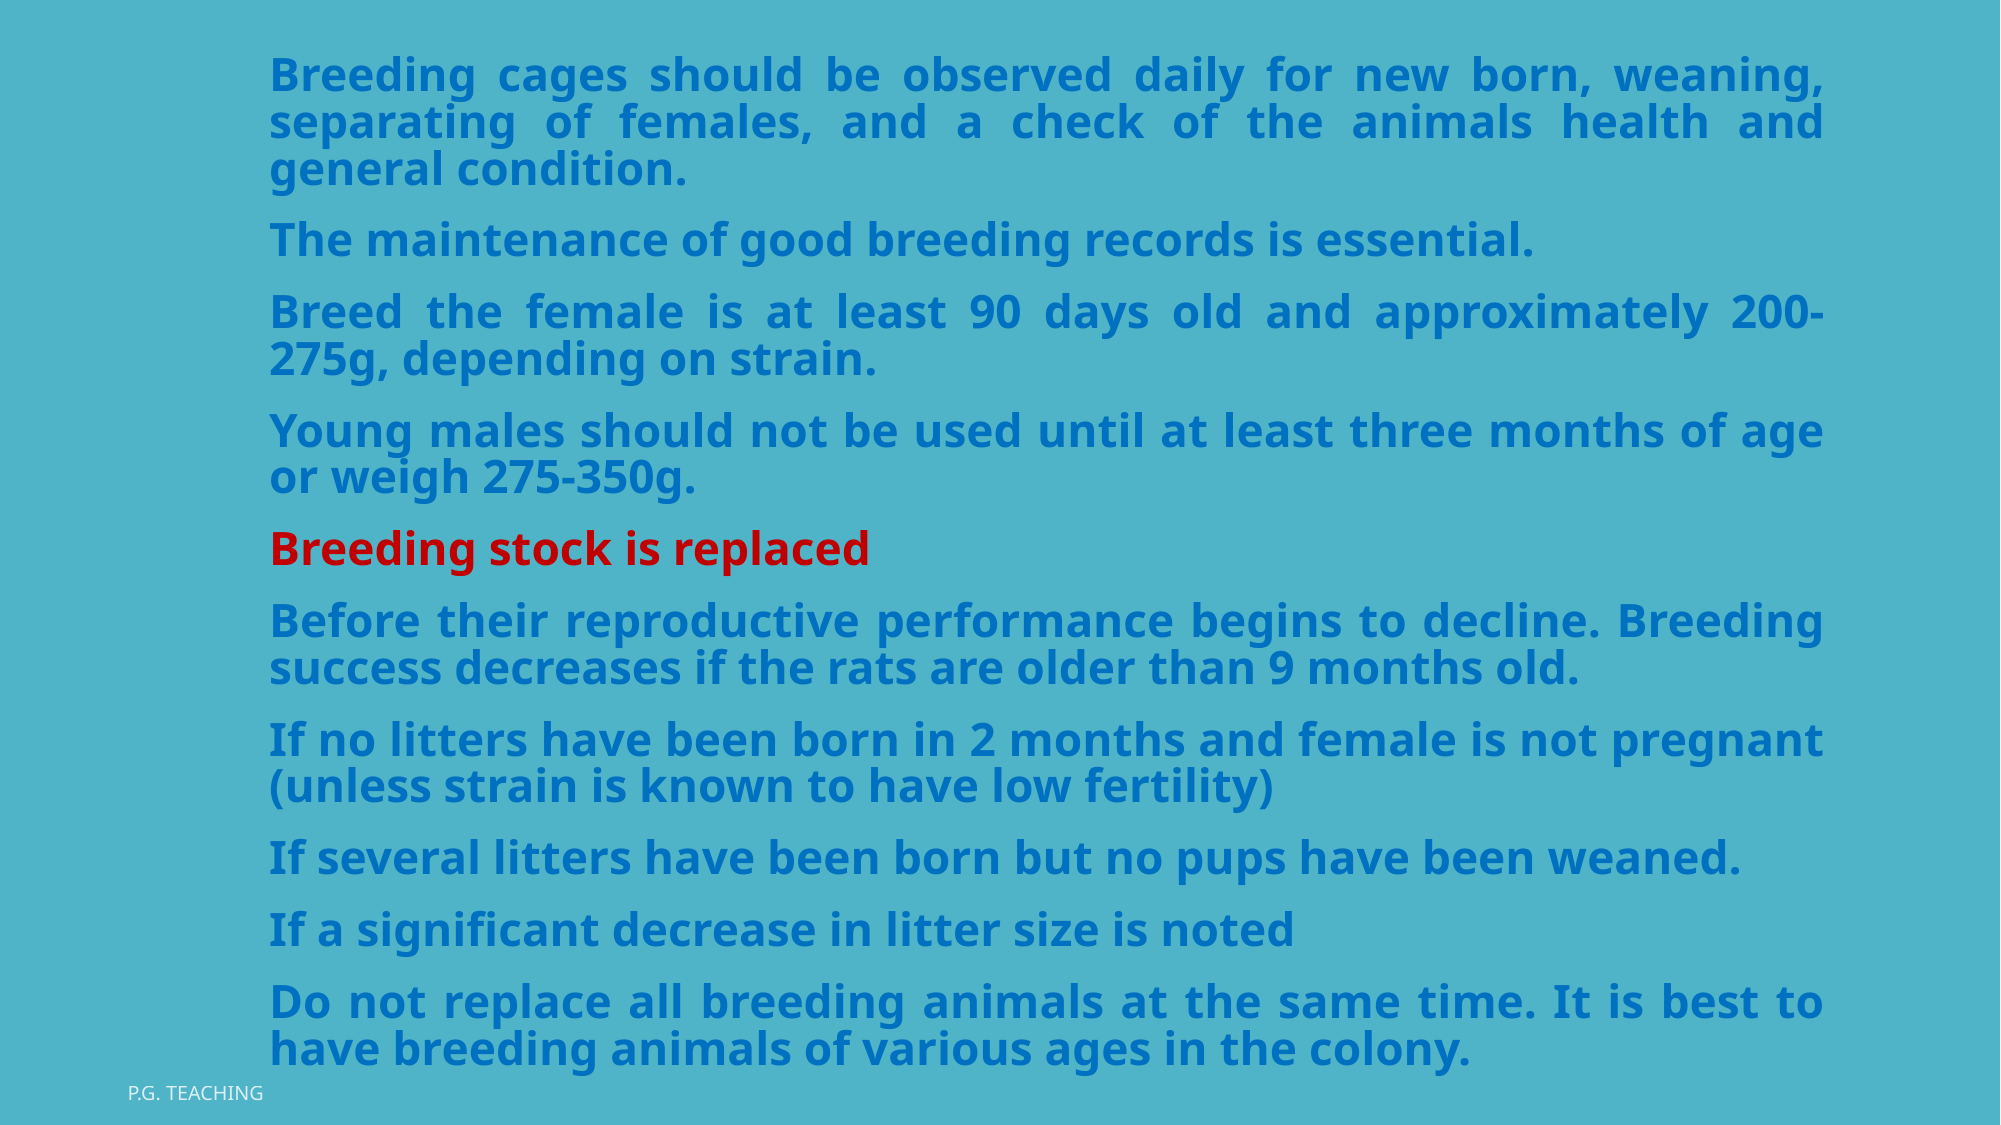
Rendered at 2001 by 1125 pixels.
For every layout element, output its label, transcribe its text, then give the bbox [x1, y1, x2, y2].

subtitle Breeding cages should be observed daily for new born, weaning, separating of females, and a check of the animals health and general condition. The maintenance of good breeding records is essential. Breed the female is at least 90 days old and approximately 200-275g, depending on strain. Young males should not be used until at least three months of age or weigh 275-350g. Breeding stock is replaced Before their reproductive performance begins to decline. Breeding success decreases if the rats are older than 9 months old. If no litters have been born in 2 months and female is not pregnant (unless strain is known to have low fertility) If several litters have been born but no pups have been weaned. If a significant decrease in litter size is noted Do not replace all breeding animals at the same time. It is best to have breeding animals of various ages in the colony. [254, 46, 1841, 1090]
footer P.G. Teaching [112, 1075, 938, 1113]
